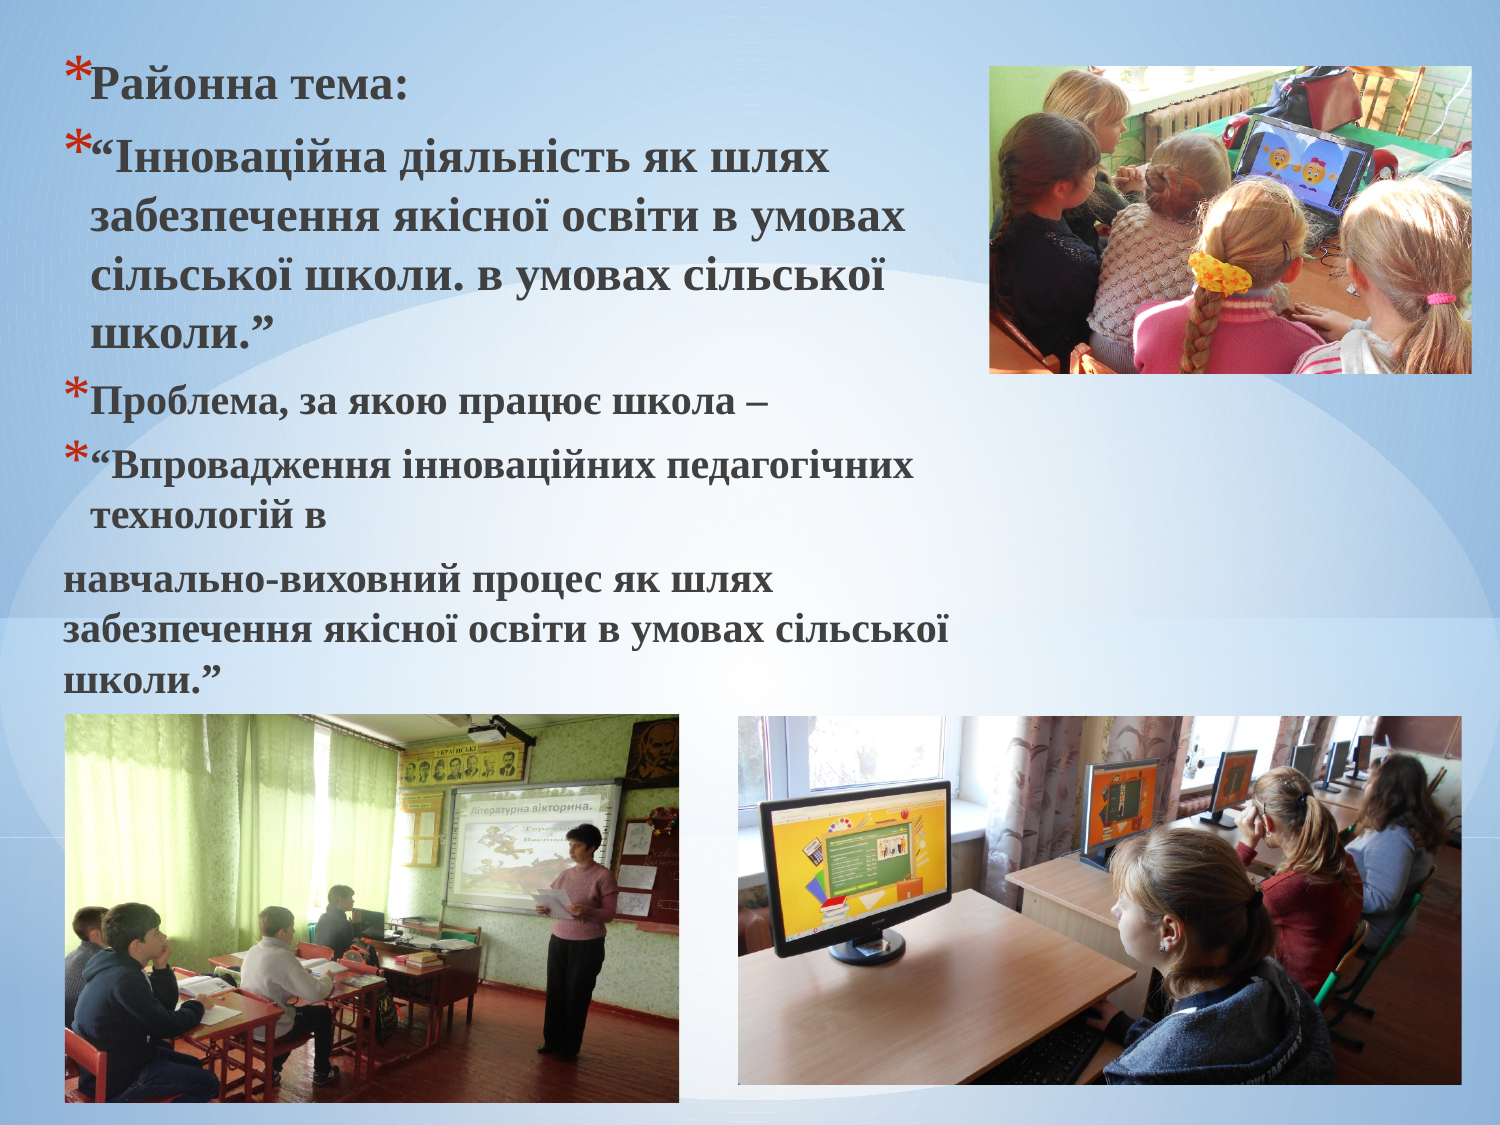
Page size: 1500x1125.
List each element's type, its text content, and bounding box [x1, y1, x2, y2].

picture [737, 715, 1462, 1086]
picture [989, 66, 1472, 374]
picture [64, 714, 680, 1104]
list Районна тема: “Інноваційна діяльність як шлях забезпечення якісної освіти в умовах сільської школи. в умовах сільської школи.” Проблема, за якою працює школа – “Впровадження інноваційних педагогічних технологій в навчально-виховний процес як шлях забезпечення якісної освіти в умовах сільської школи.” [41, 42, 990, 715]
